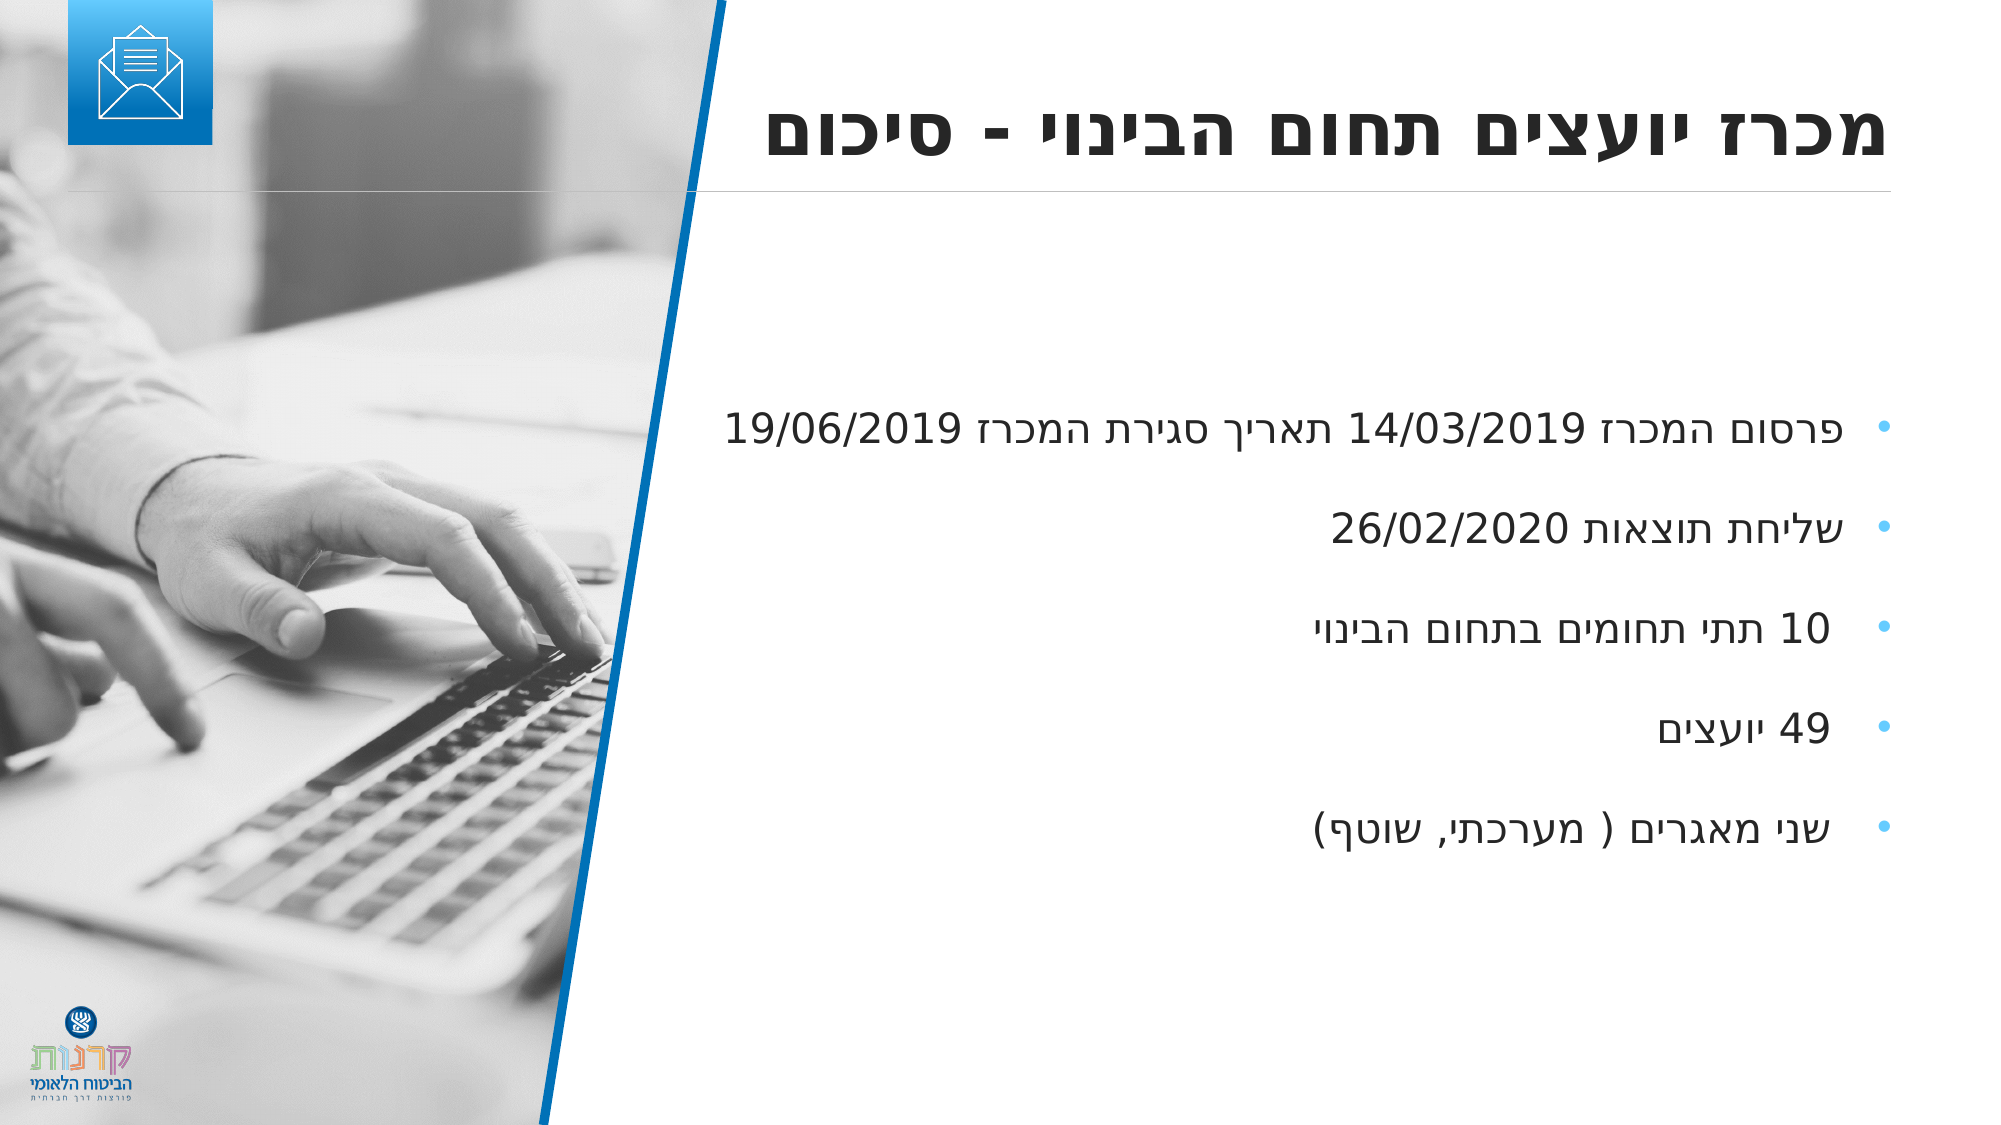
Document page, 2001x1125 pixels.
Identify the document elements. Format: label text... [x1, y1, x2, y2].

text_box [543, 192, 722, 1125]
picture [0, 0, 543, 1125]
text_box מכרז יועצים תחום הבינוי - סיכום [722, 73, 1907, 178]
text_box פרסום המכרז 14/03/2019 תאריך סגירת המכרז 19/06/2019 שליחת תוצאות 26/02/2020 10 תתי תחומים בתחום הבינוי 49 יועצים שני מאגרים ( מערכתי, שוטף) [722, 343, 1907, 859]
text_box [543, 0, 722, 191]
